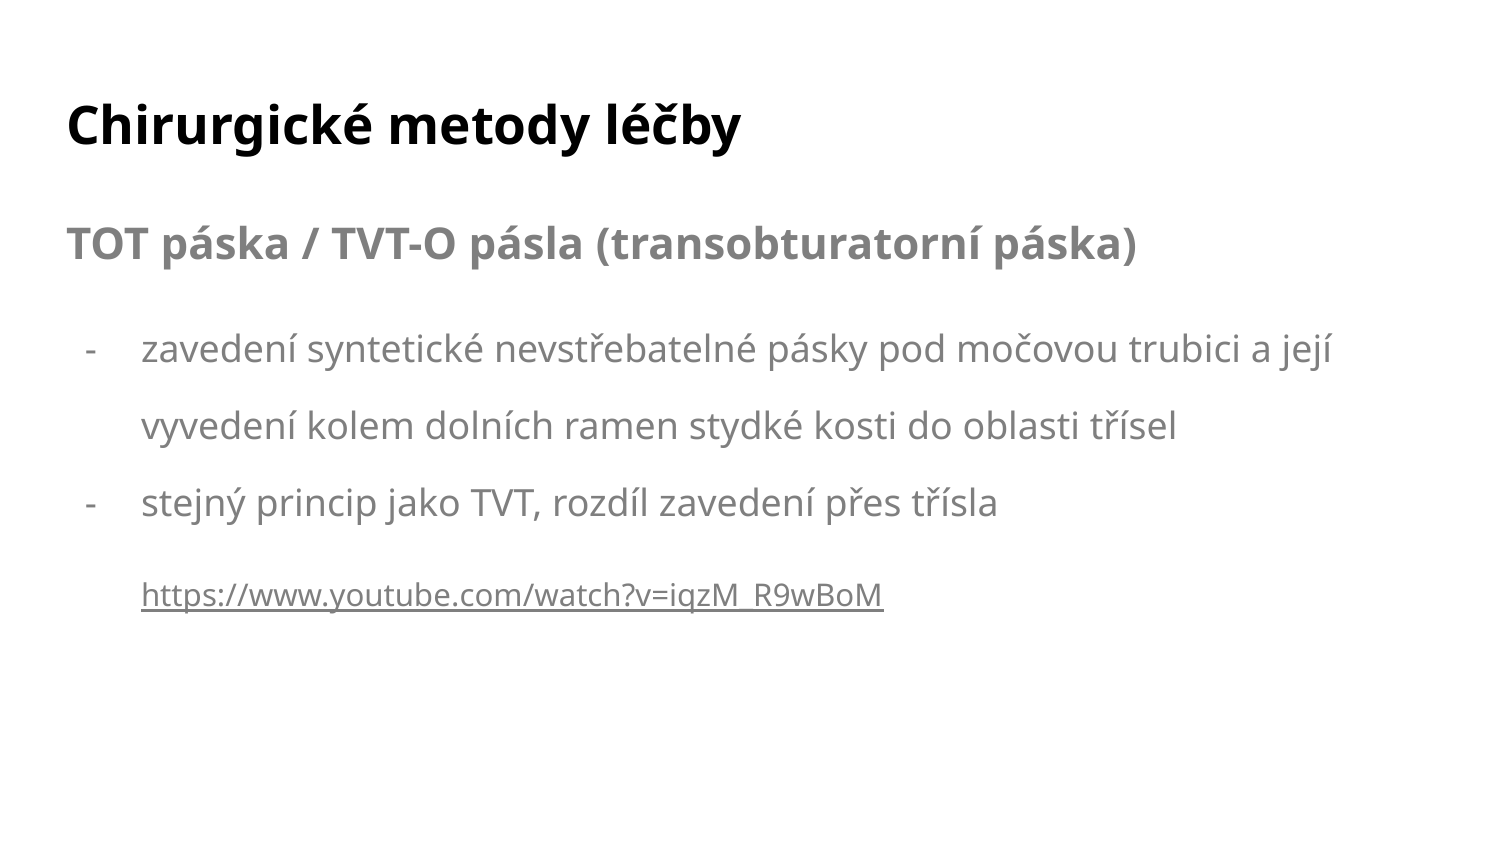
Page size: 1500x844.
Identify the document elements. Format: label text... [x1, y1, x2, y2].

list TOT páska / TVT-O pásla (transobturatorní páska) zavedení syntetické nevstřebatelné pásky pod močovou trubici a její vyvedení kolem dolních ramen stydké kosti do oblasti třísel stejný princip jako TVT, rozdíl zavedení přes třísla https://www.youtube.com/watch?v=iqzM_R9wBoM [51, 189, 1449, 750]
title Chirurgické metody léčby [51, 72, 1449, 176]
